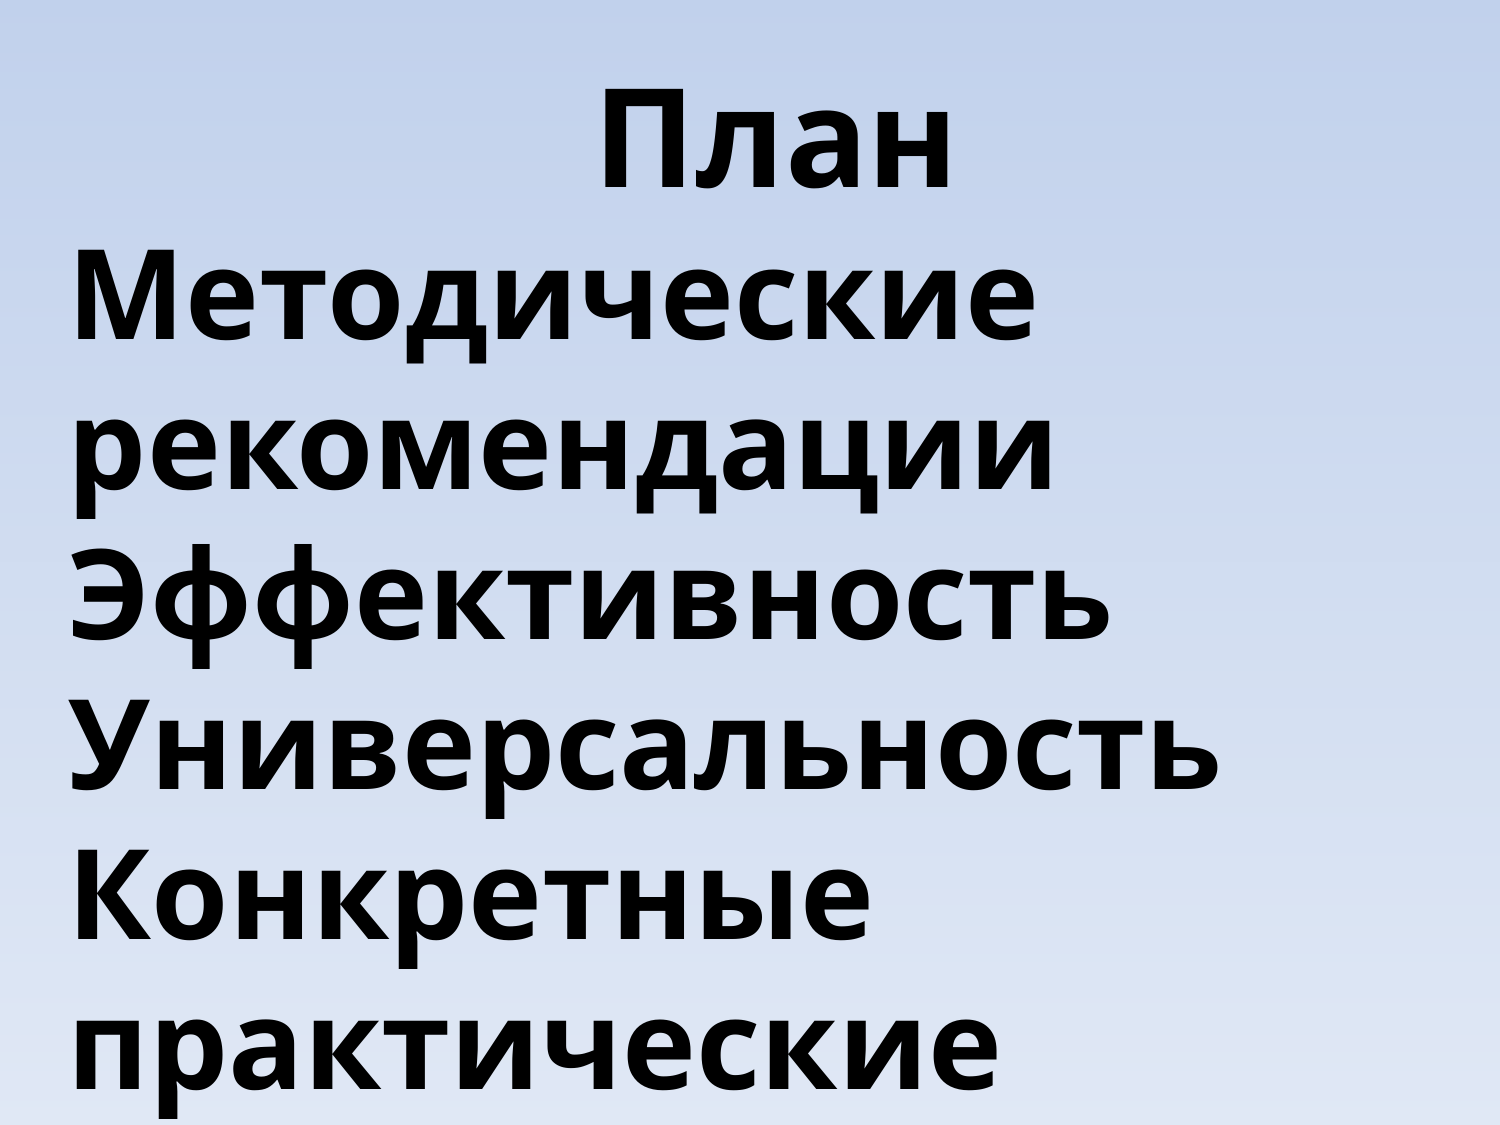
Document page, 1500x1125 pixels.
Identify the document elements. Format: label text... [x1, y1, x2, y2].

text_box План Методические рекомендации Эффективность Универсальность Конкретные практические результаты [53, 42, 1500, 1125]
